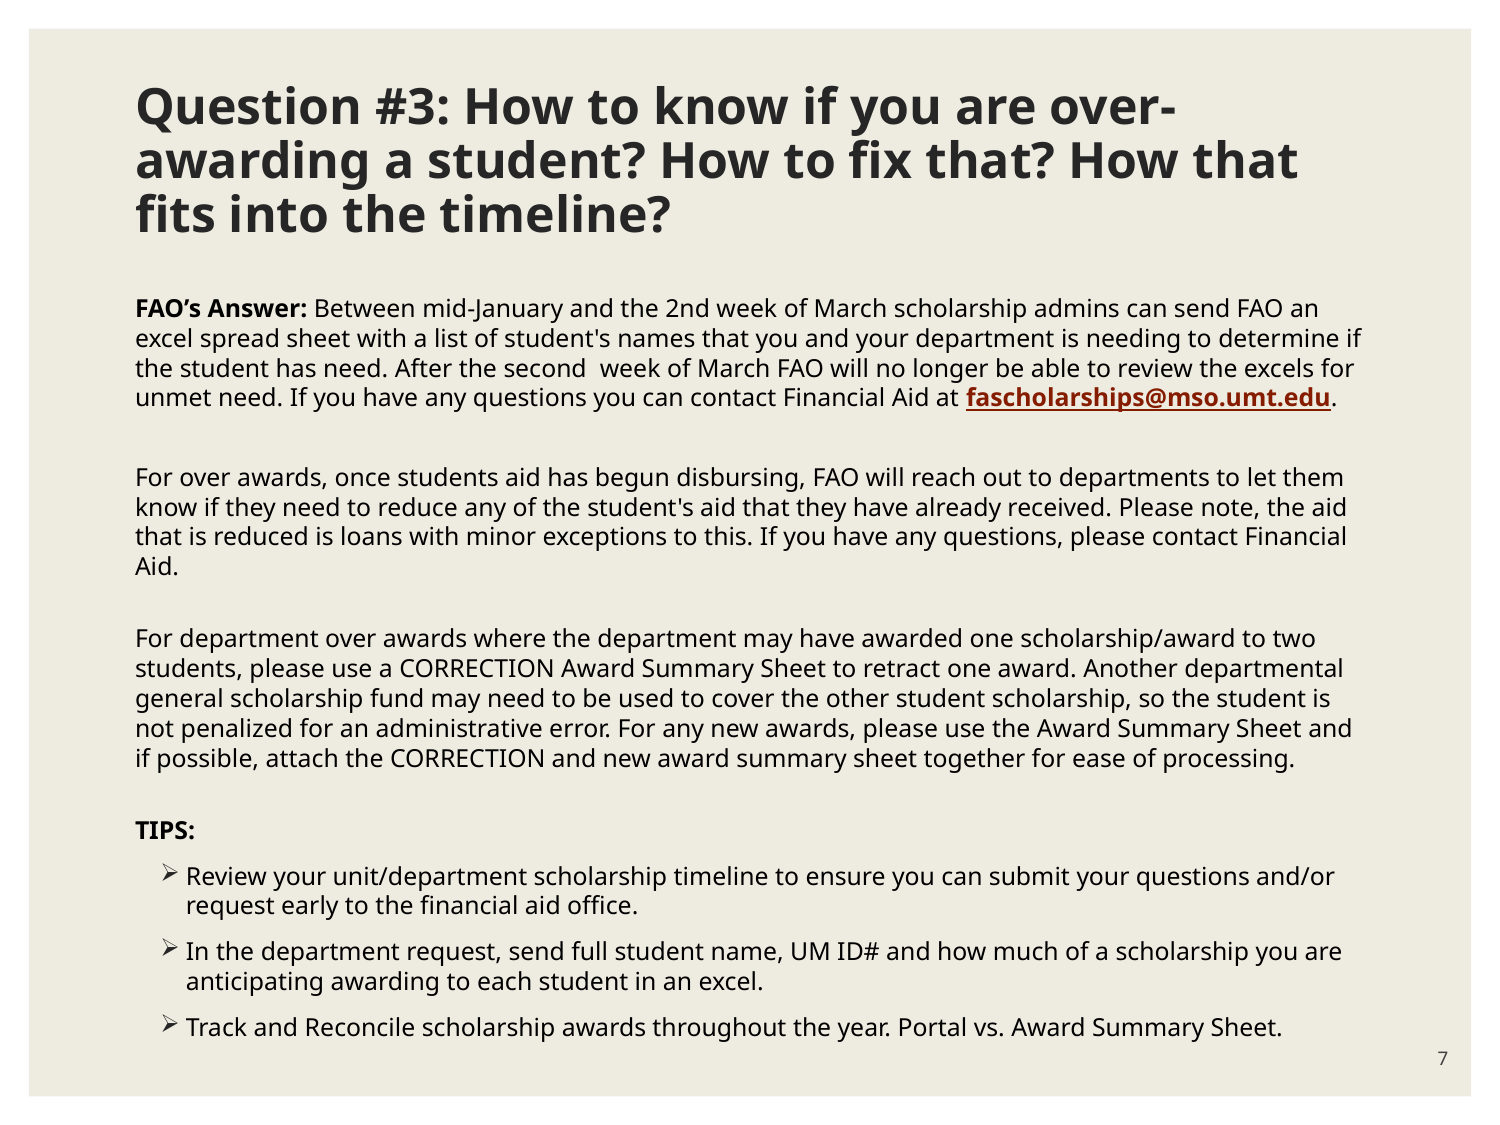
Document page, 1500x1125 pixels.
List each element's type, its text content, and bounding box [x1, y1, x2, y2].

list FAO’s Answer: Between mid-January and the 2nd week of March​ scholarship admins can send FAO an excel spread sheet with a list of student's names that you and your department is needing to determine if the student has need. After the second week of March FAO will no longer be able to review the excels for unmet need. If you have any questions you can contact Financial Aid at fascholarships@mso.umt.edu. For over awards, once students aid has begun disbursing, FAO will reach out to departments to let them know if they need to reduce any of the student's aid that they have already received. Please note, the aid that is reduced is loans with minor exceptions to this. If you have any questions, please contact Financial Aid. For department over awards where the department may have awarded one scholarship/award to two students, please use a CORRECTION Award Summary Sheet to retract one award. Another departmental general scholarship fund may need to be used to cover the other student scholarship, so the student is not penalized for an administrative error. For any new awards, please use the Award Summary Sheet and if possible, attach the CORRECTION and new award summary sheet together for ease of processing. TIPS: Review your unit/department scholarship timeline to ensure you can submit your questions and/or request early to the financial aid office. In the department request, send full student name, UM ID# and how much of a scholarship you are anticipating awarding to each student in an excel. Track and Reconcile scholarship awards throughout the year. Portal vs. Award Summary Sheet. [120, 285, 1380, 1080]
title Question #3: How to know if you are over-awarding a student? How to fix that? How that fits into the timeline? [120, 73, 1380, 251]
slide_number 7 [1283, 1035, 1464, 1080]
